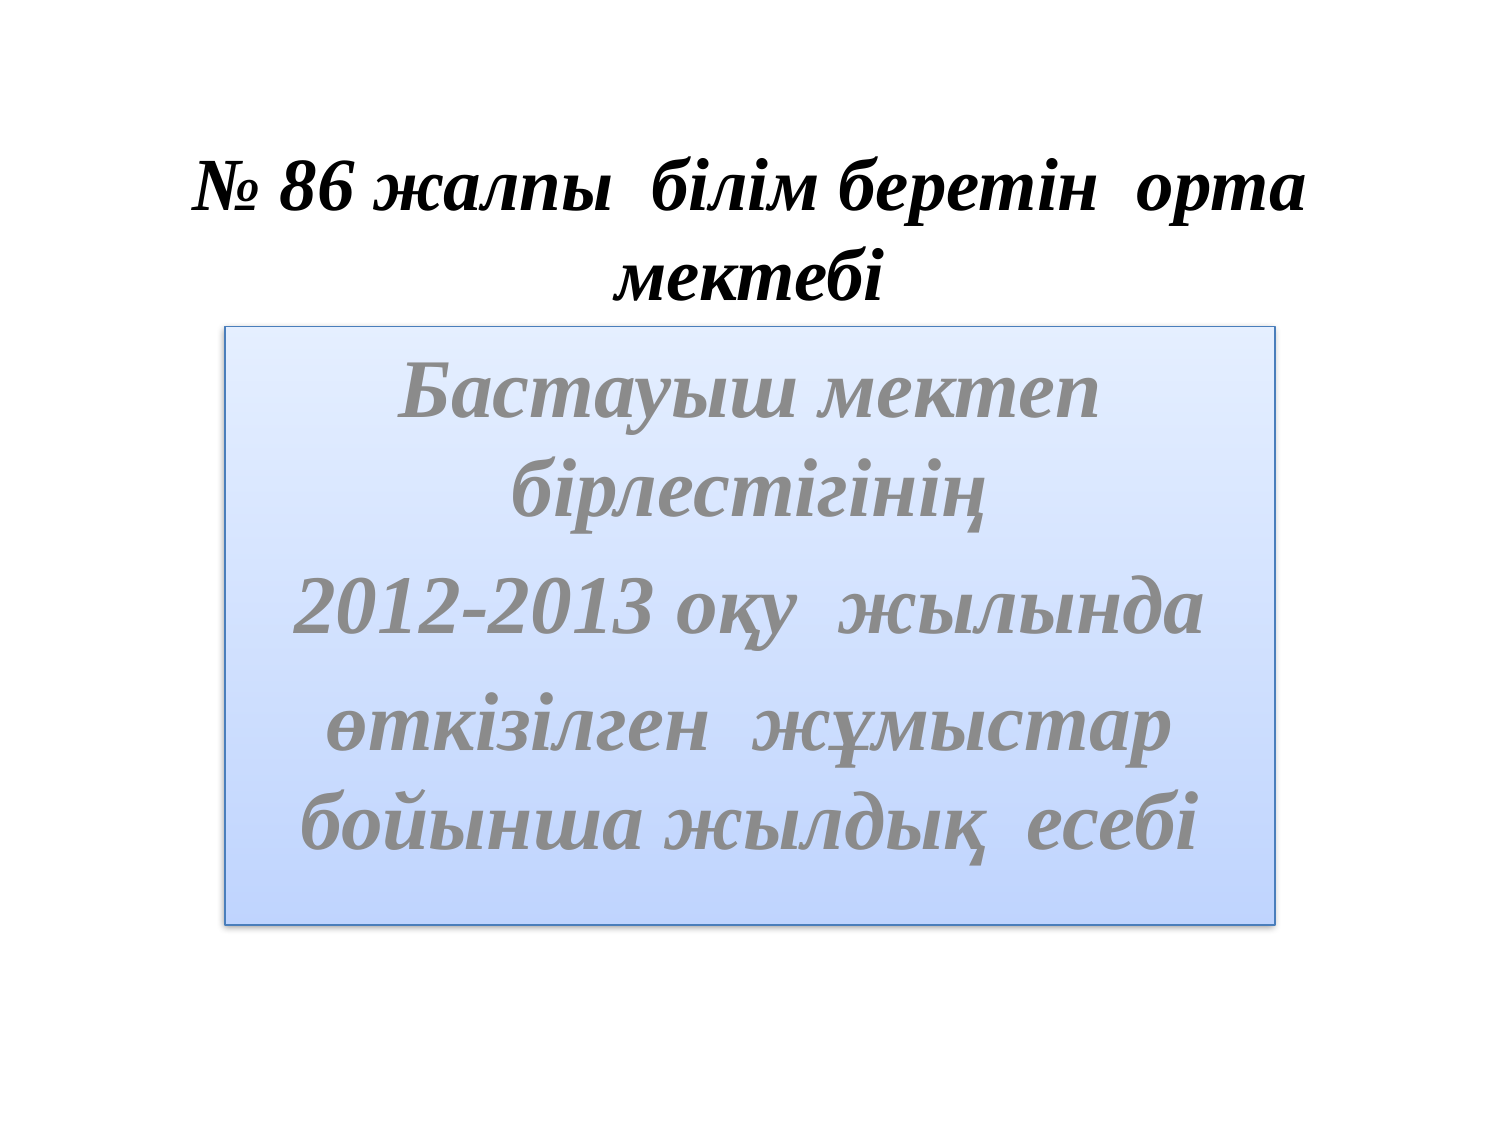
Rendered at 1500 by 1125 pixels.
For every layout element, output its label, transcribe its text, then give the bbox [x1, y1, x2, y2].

title № 86 жалпы білім беретін орта мектебі [112, 90, 1388, 362]
subtitle Бастауыш мектеп бірлестігінің 2012-2013 оқу жылында өткізілген жұмыстар бойынша жылдық есебі [224, 326, 1276, 926]
